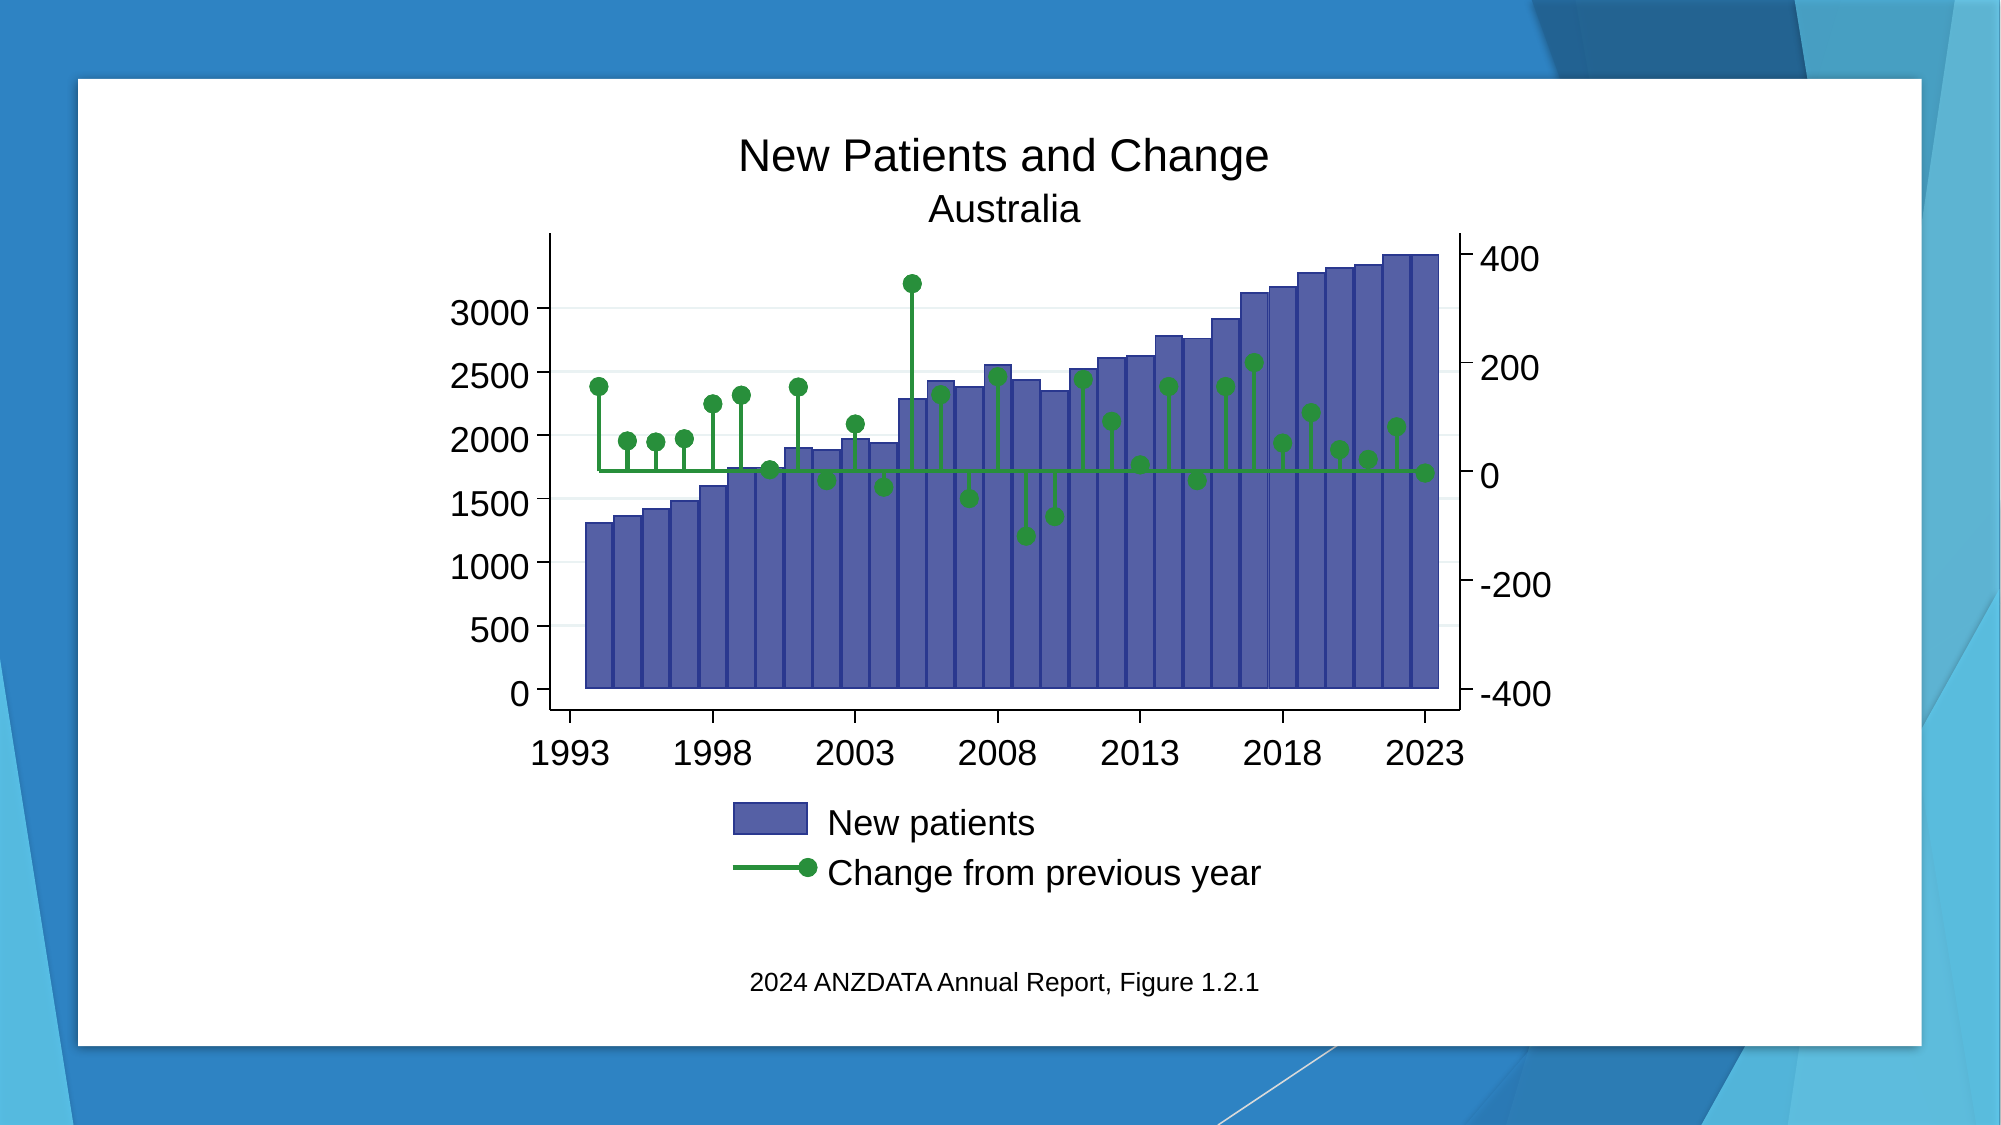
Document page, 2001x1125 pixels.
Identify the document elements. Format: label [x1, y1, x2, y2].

text_box [0, 0, 2000, 1125]
picture [353, 91, 1647, 1034]
